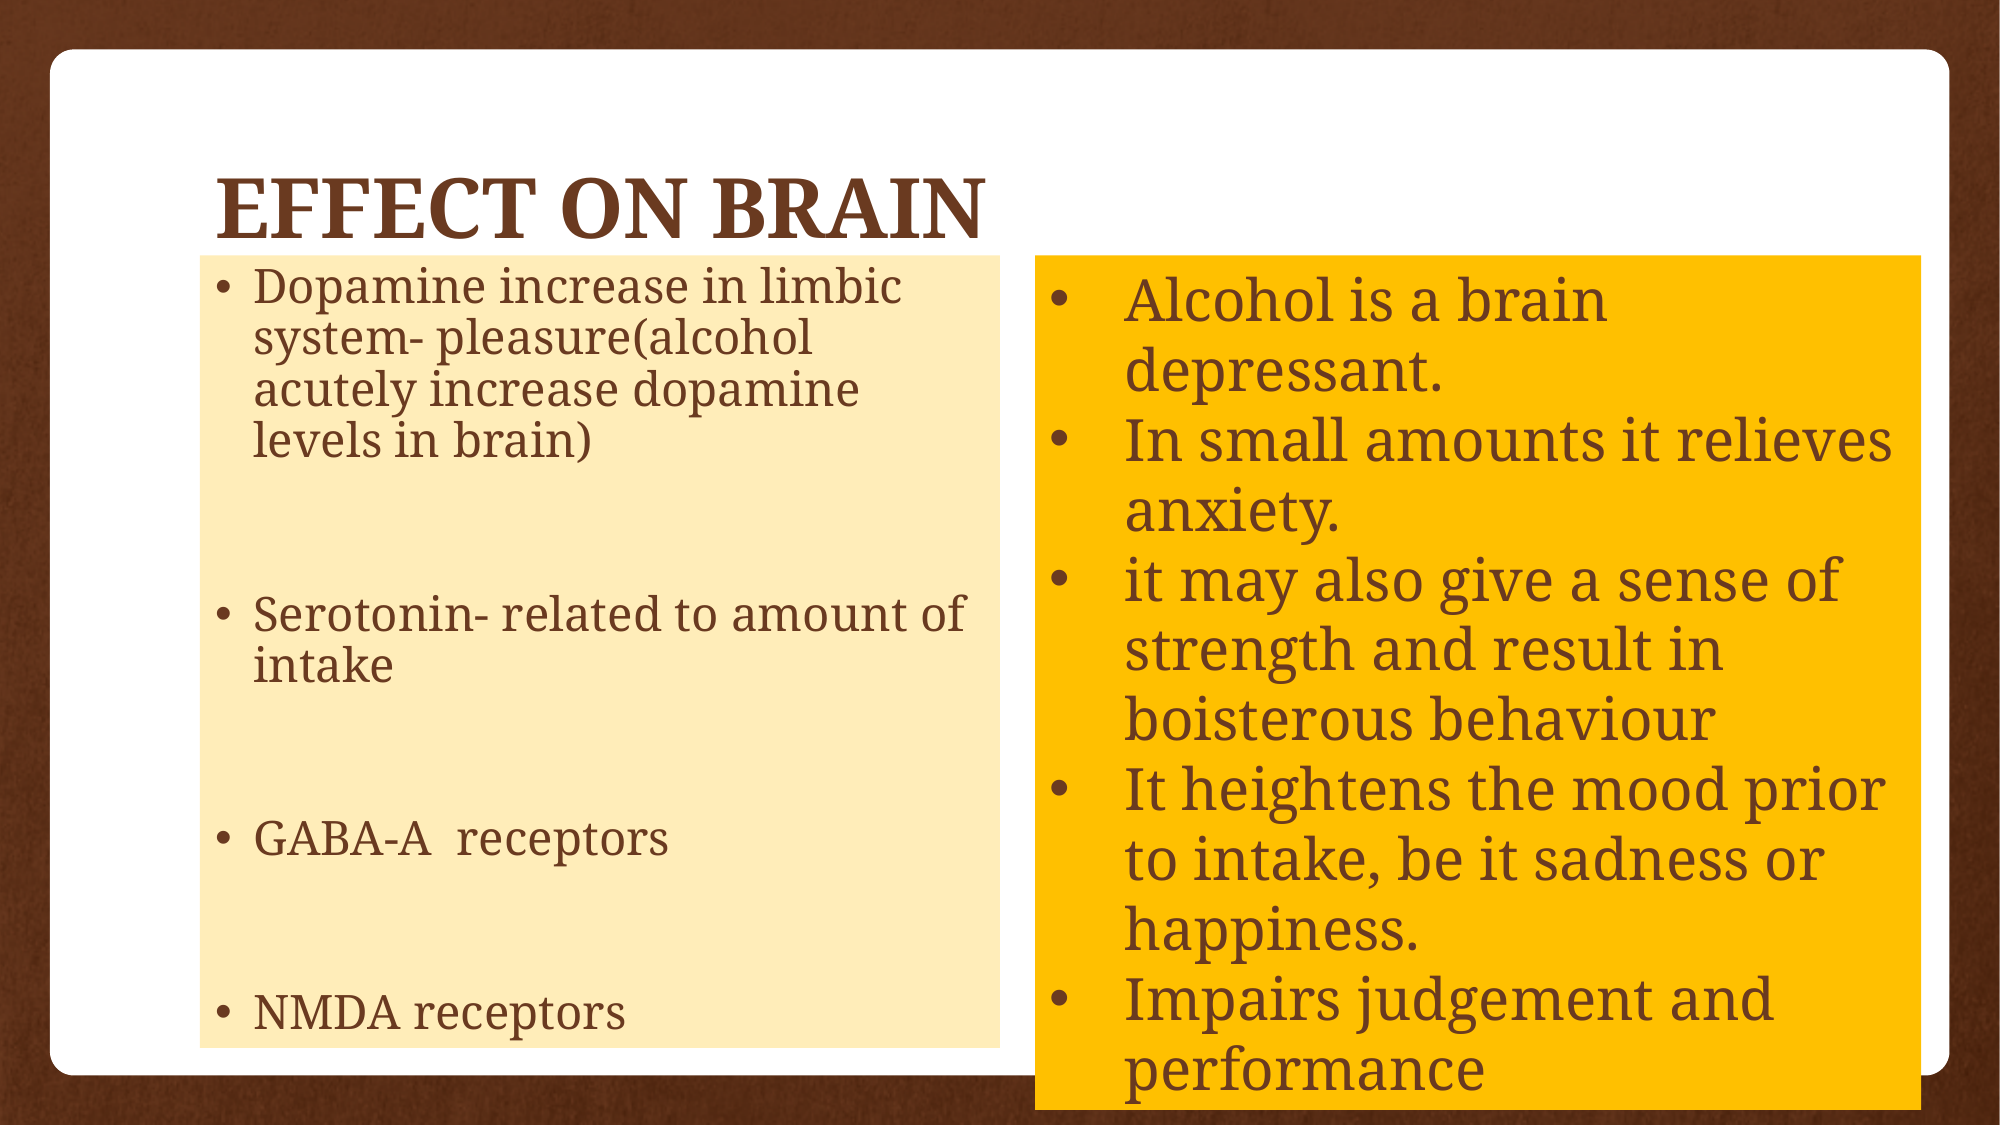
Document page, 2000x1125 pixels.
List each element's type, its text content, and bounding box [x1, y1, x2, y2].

text_box Alcohol is a brain depressant. In small amounts it relieves anxiety. it may also give a sense of strength and result in boisterous behaviour It heightens the mood prior to intake, be it sadness or happiness. Impairs judgement and performance [1035, 255, 1922, 1110]
title EFFECT ON BRAIN [199, 70, 1800, 263]
list Dopamine increase in limbic system- pleasure(alcohol acutely increase dopamine levels in brain) Serotonin- related to amount of intake GABA-A receptors NMDA receptors [199, 255, 1000, 1048]
